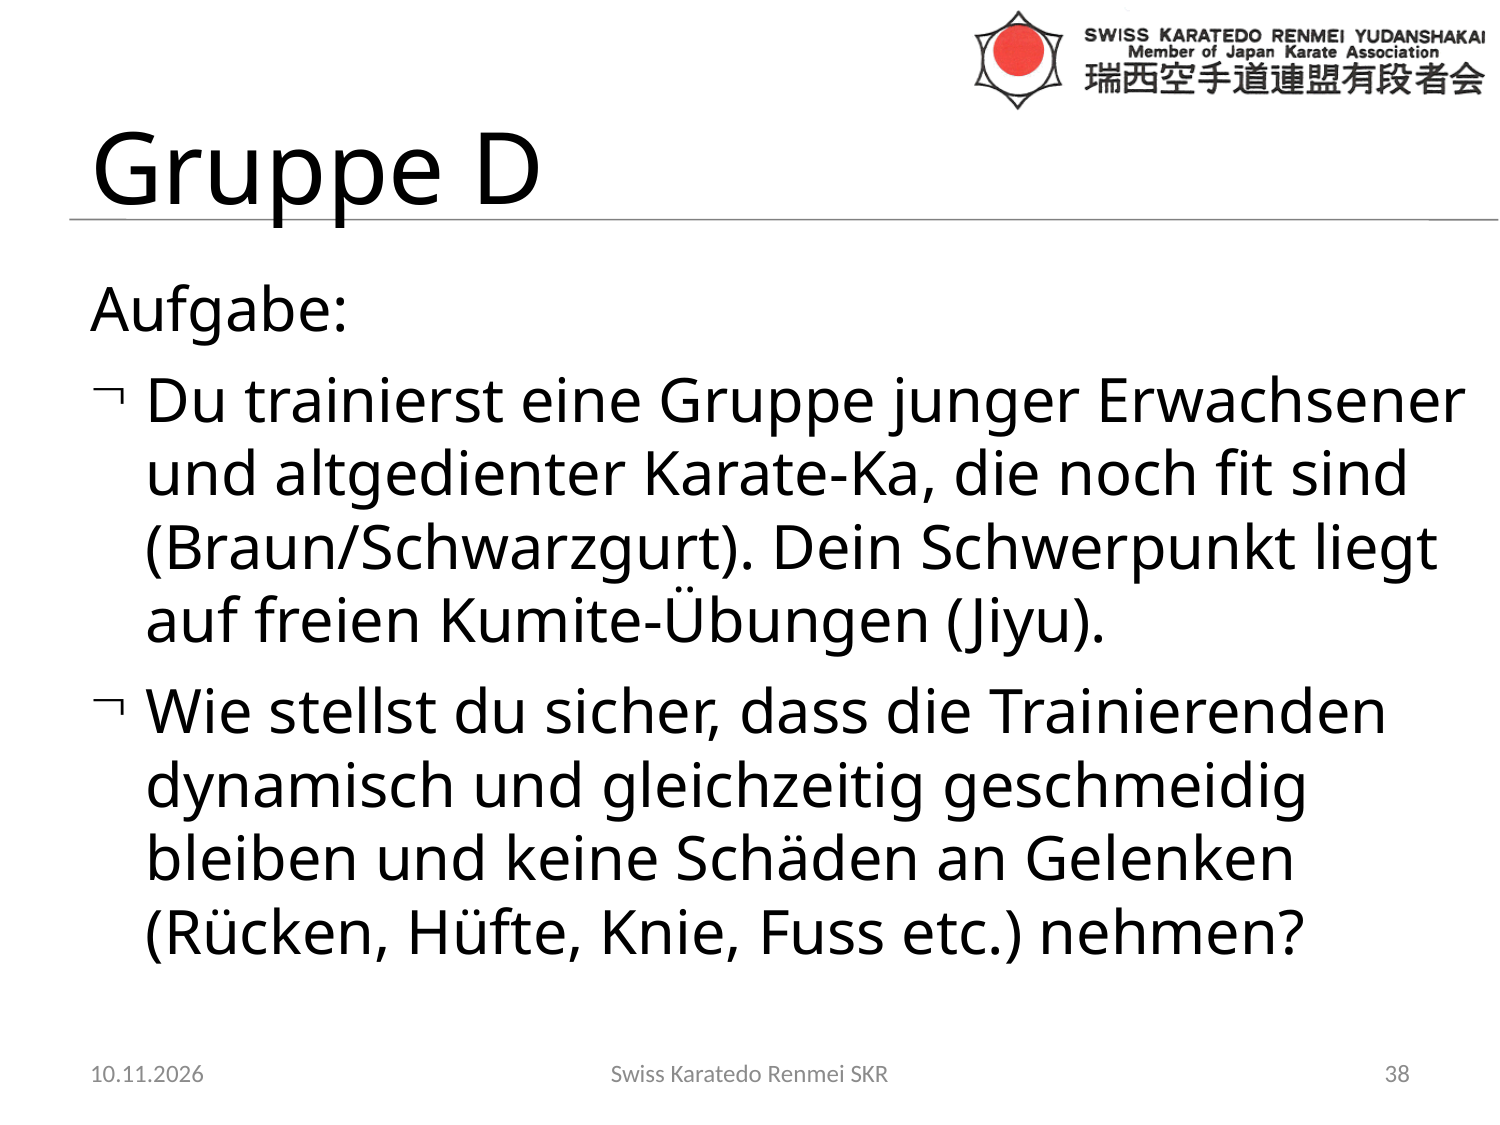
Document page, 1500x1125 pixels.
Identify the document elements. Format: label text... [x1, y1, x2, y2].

footer Swiss Karatedo Renmei SKR [512, 1042, 988, 1103]
picture [970, 7, 1499, 115]
list Aufgabe: Du trainierst eine Gruppe junger Erwachsener und altgedienter Karate-Ka, die noch fit sind (Braun/Schwarzgurt). Dein Schwerpunkt liegt auf freien Kumite-Übungen (Jiyu). Wie stellst du sicher, dass die Trainierenden dynamisch und gleichzeitig geschmeidig bleiben und keine Schäden an Gelenken (Rücken, Hüfte, Knie, Fuss etc.) nehmen? [75, 262, 1500, 1005]
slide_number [75, 1042, 425, 1103]
title Gruppe D [75, 96, 1425, 233]
slide_number 38 [1074, 1042, 1425, 1103]
